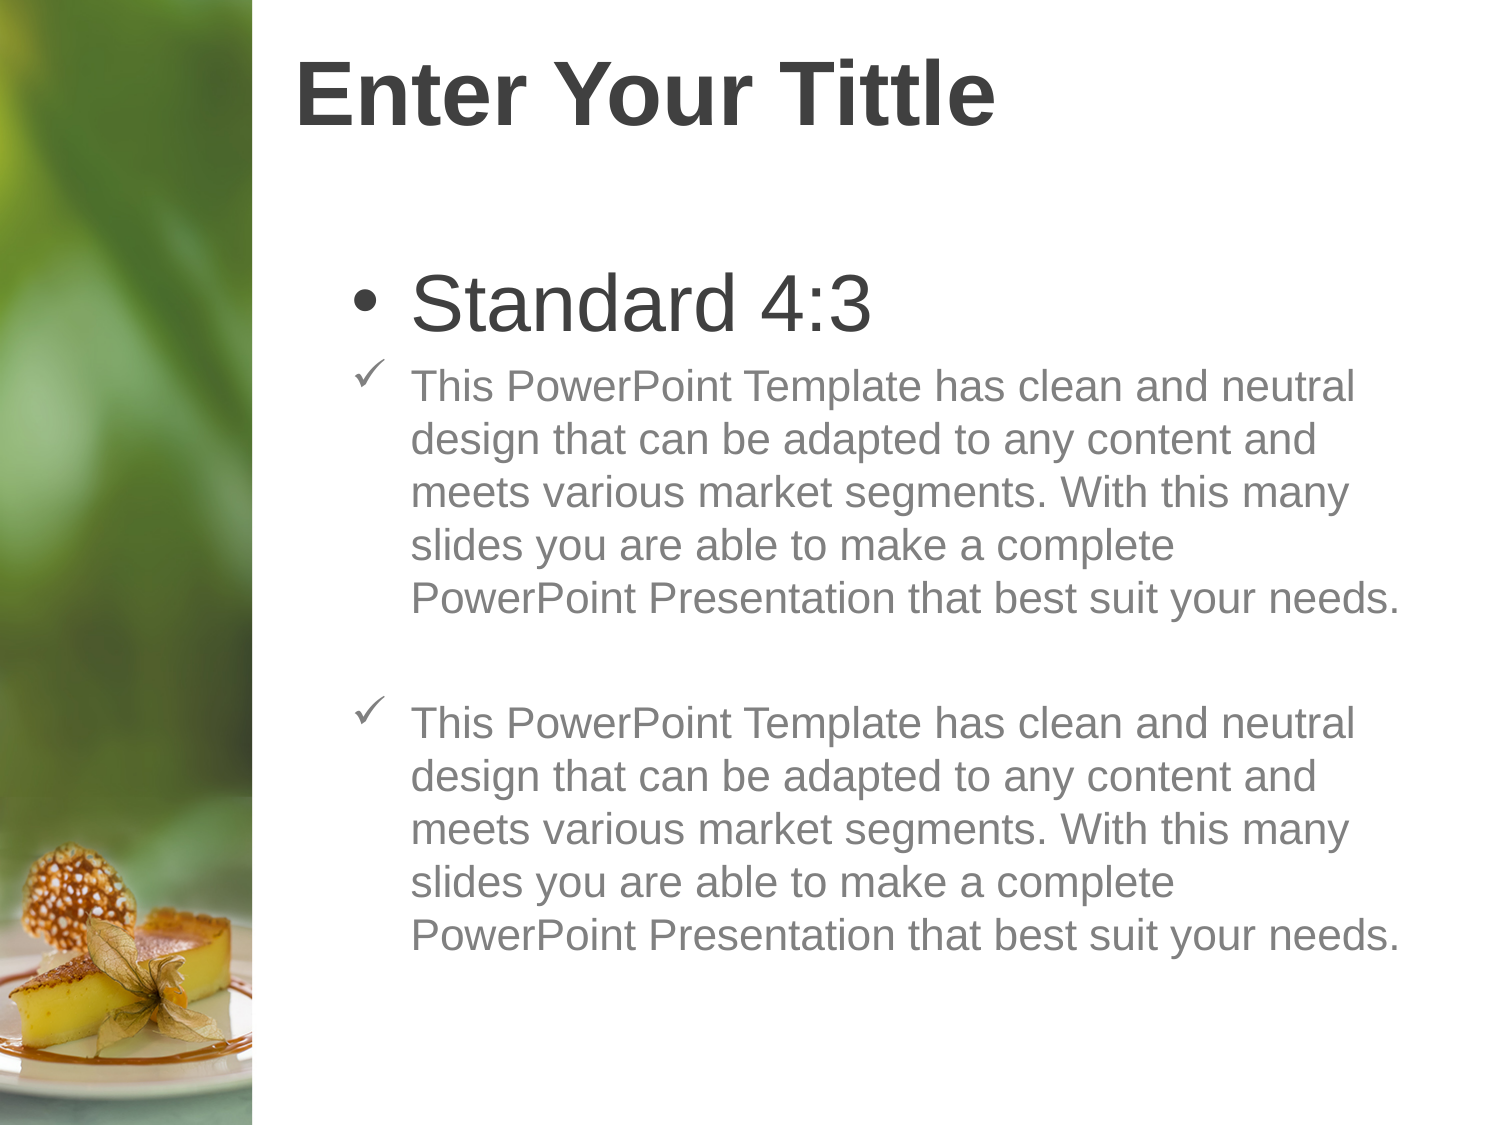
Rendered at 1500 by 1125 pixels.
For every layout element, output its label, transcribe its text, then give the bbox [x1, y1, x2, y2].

list Standard 4:3 This PowerPoint Template has clean and neutral design that can be adapted to any content and meets various market segments. With this many slides you are able to make a complete PowerPoint Presentation that best suit your needs. This PowerPoint Template has clean and neutral design that can be adapted to any content and meets various market segments. With this many slides you are able to make a complete PowerPoint Presentation that best suit your needs. [336, 243, 1425, 986]
title Enter Your Tittle [253, 2, 1500, 176]
picture [0, 0, 1500, 1125]
